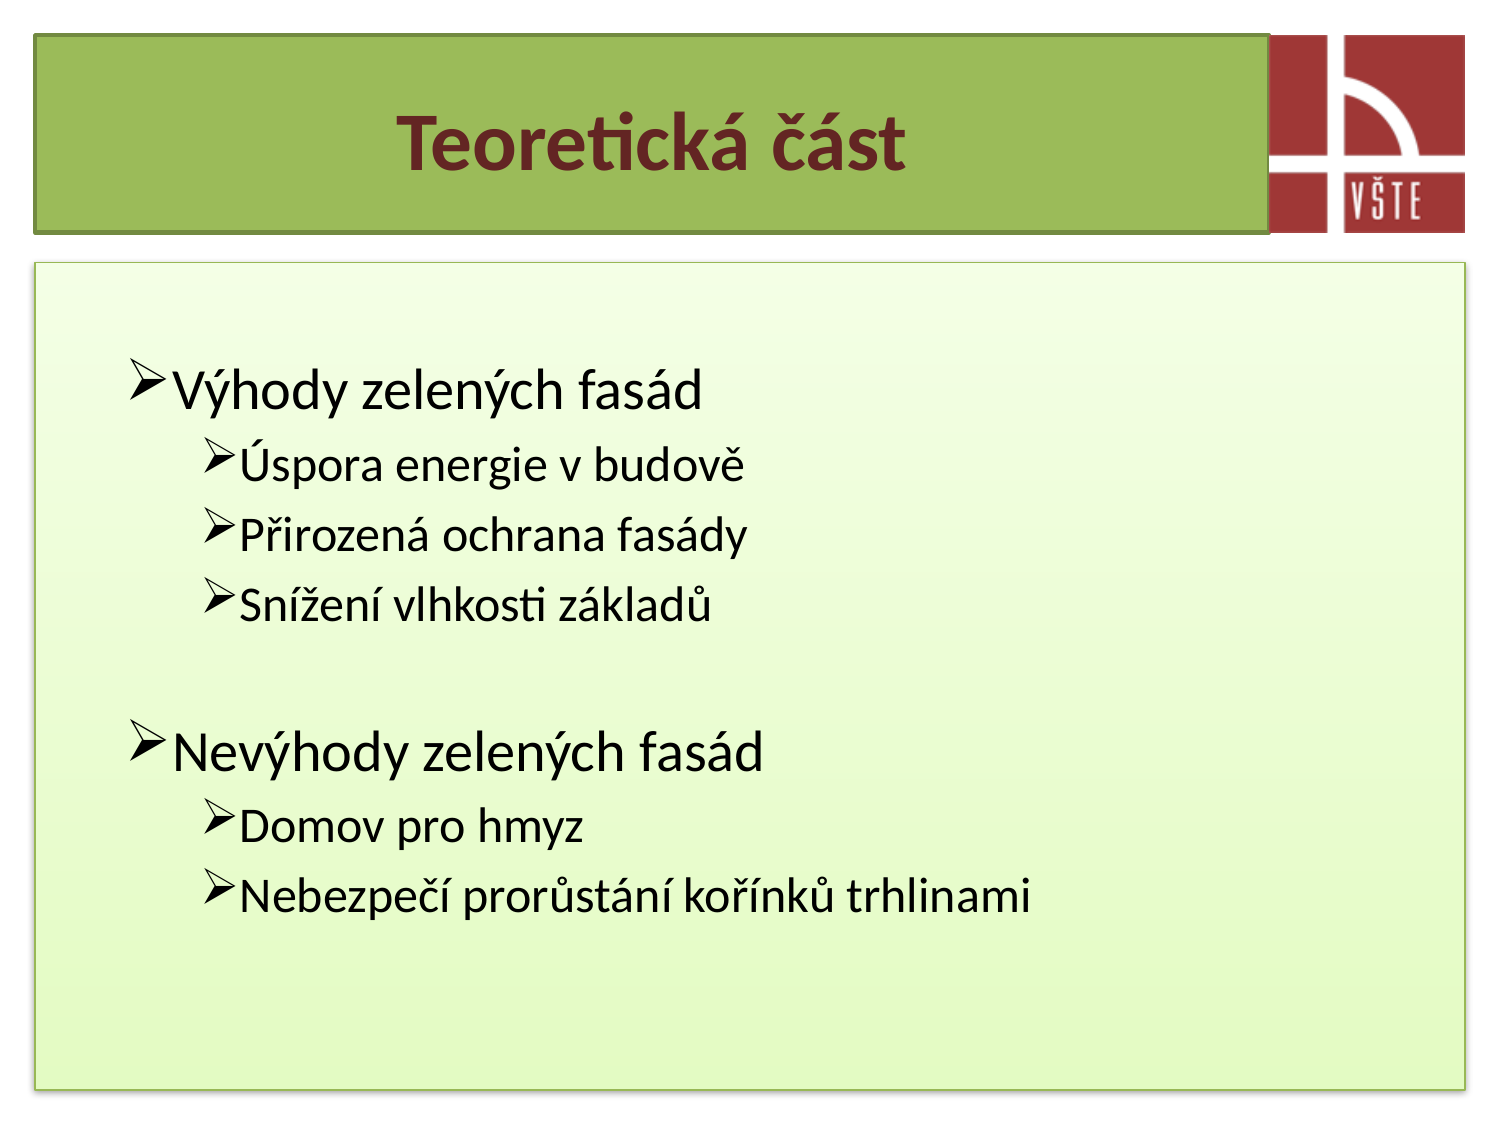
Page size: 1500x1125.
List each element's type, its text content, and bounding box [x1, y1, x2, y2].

list Výhody zelených fasád Úspora energie v budově Přirozená ochrana fasády Snížení vlhkosti základů Nevýhody zelených fasád Domov pro hmyz Nebezpečí prorůstání kořínků trhlinami [34, 262, 1466, 1091]
picture [1268, 34, 1466, 233]
title Teoretická část [33, 33, 1269, 235]
